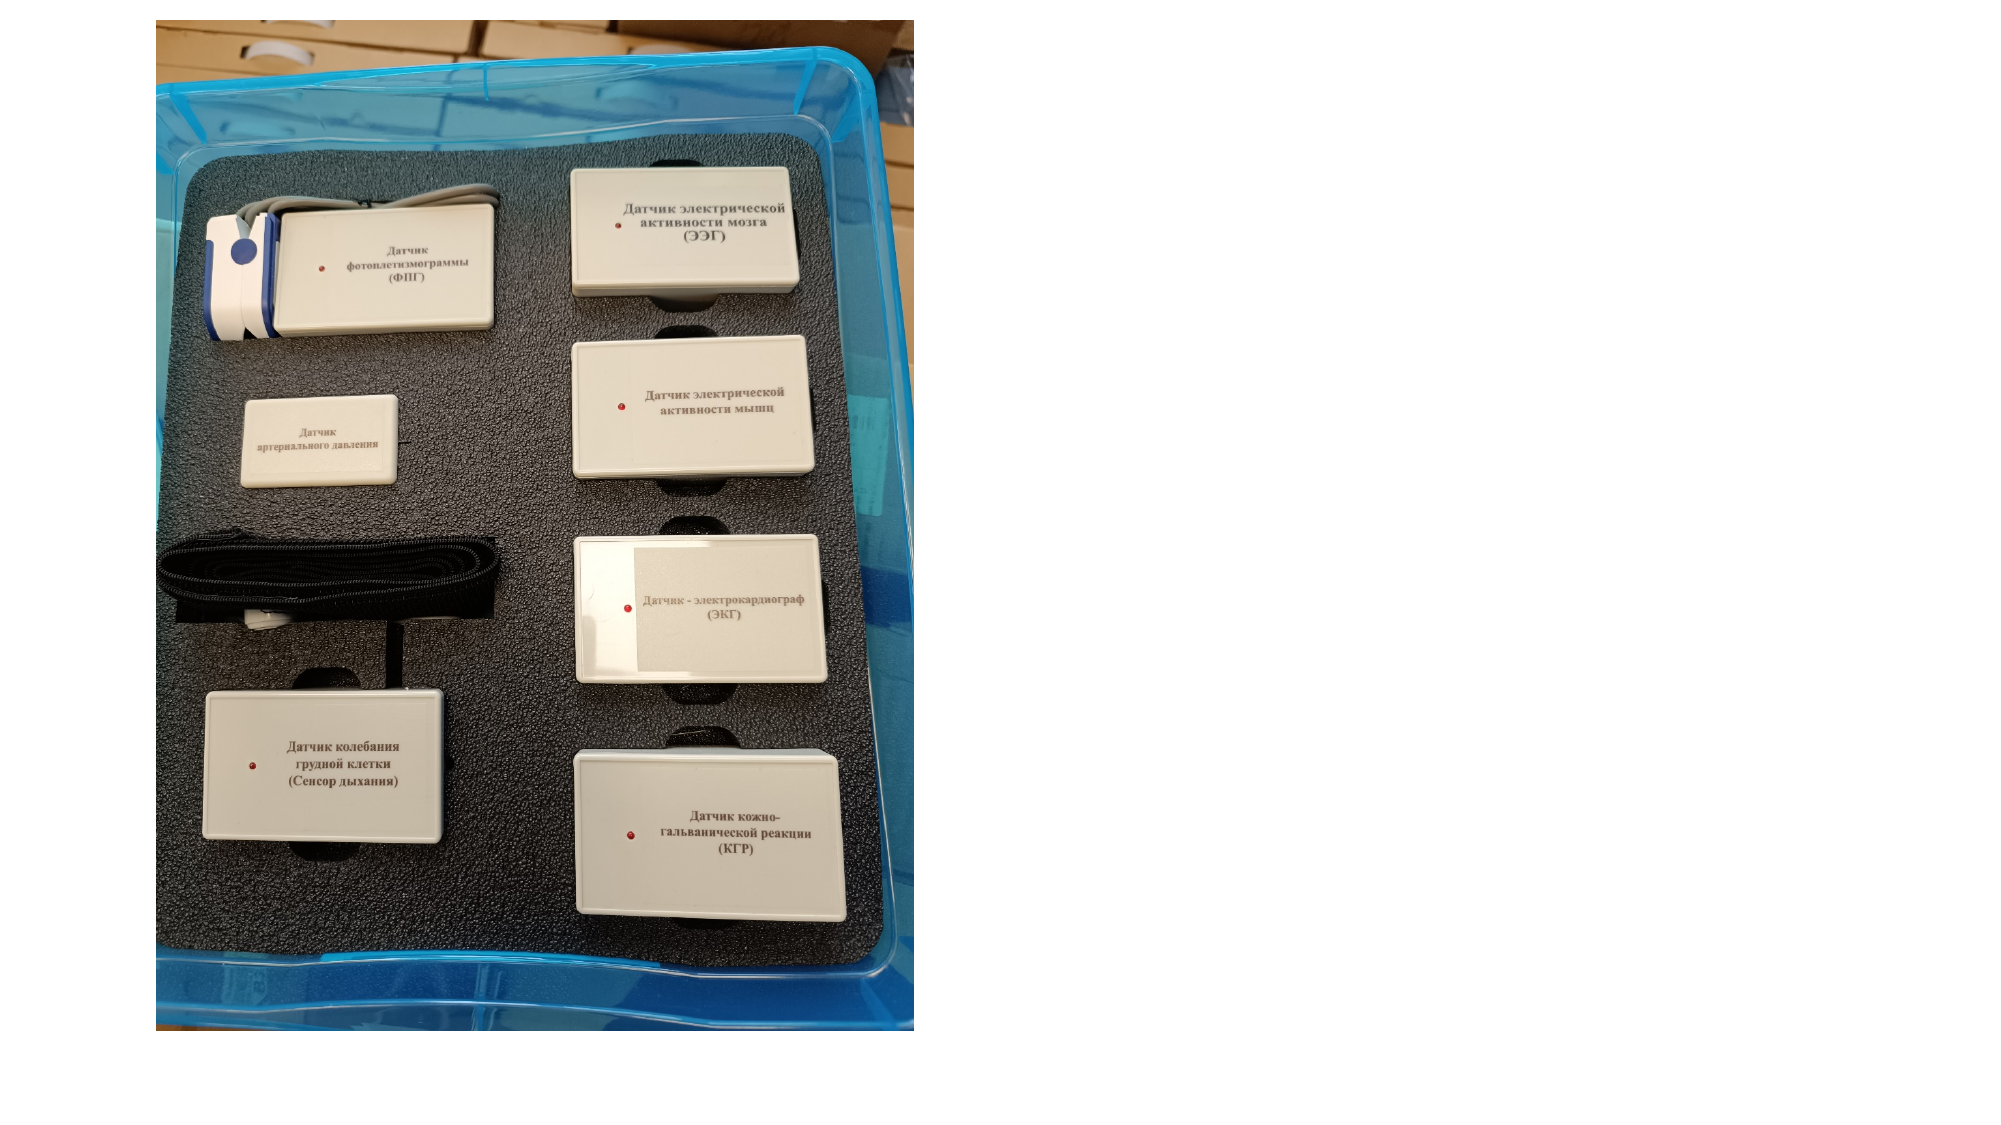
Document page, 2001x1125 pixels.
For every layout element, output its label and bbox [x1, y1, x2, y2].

picture [156, 20, 914, 1031]
